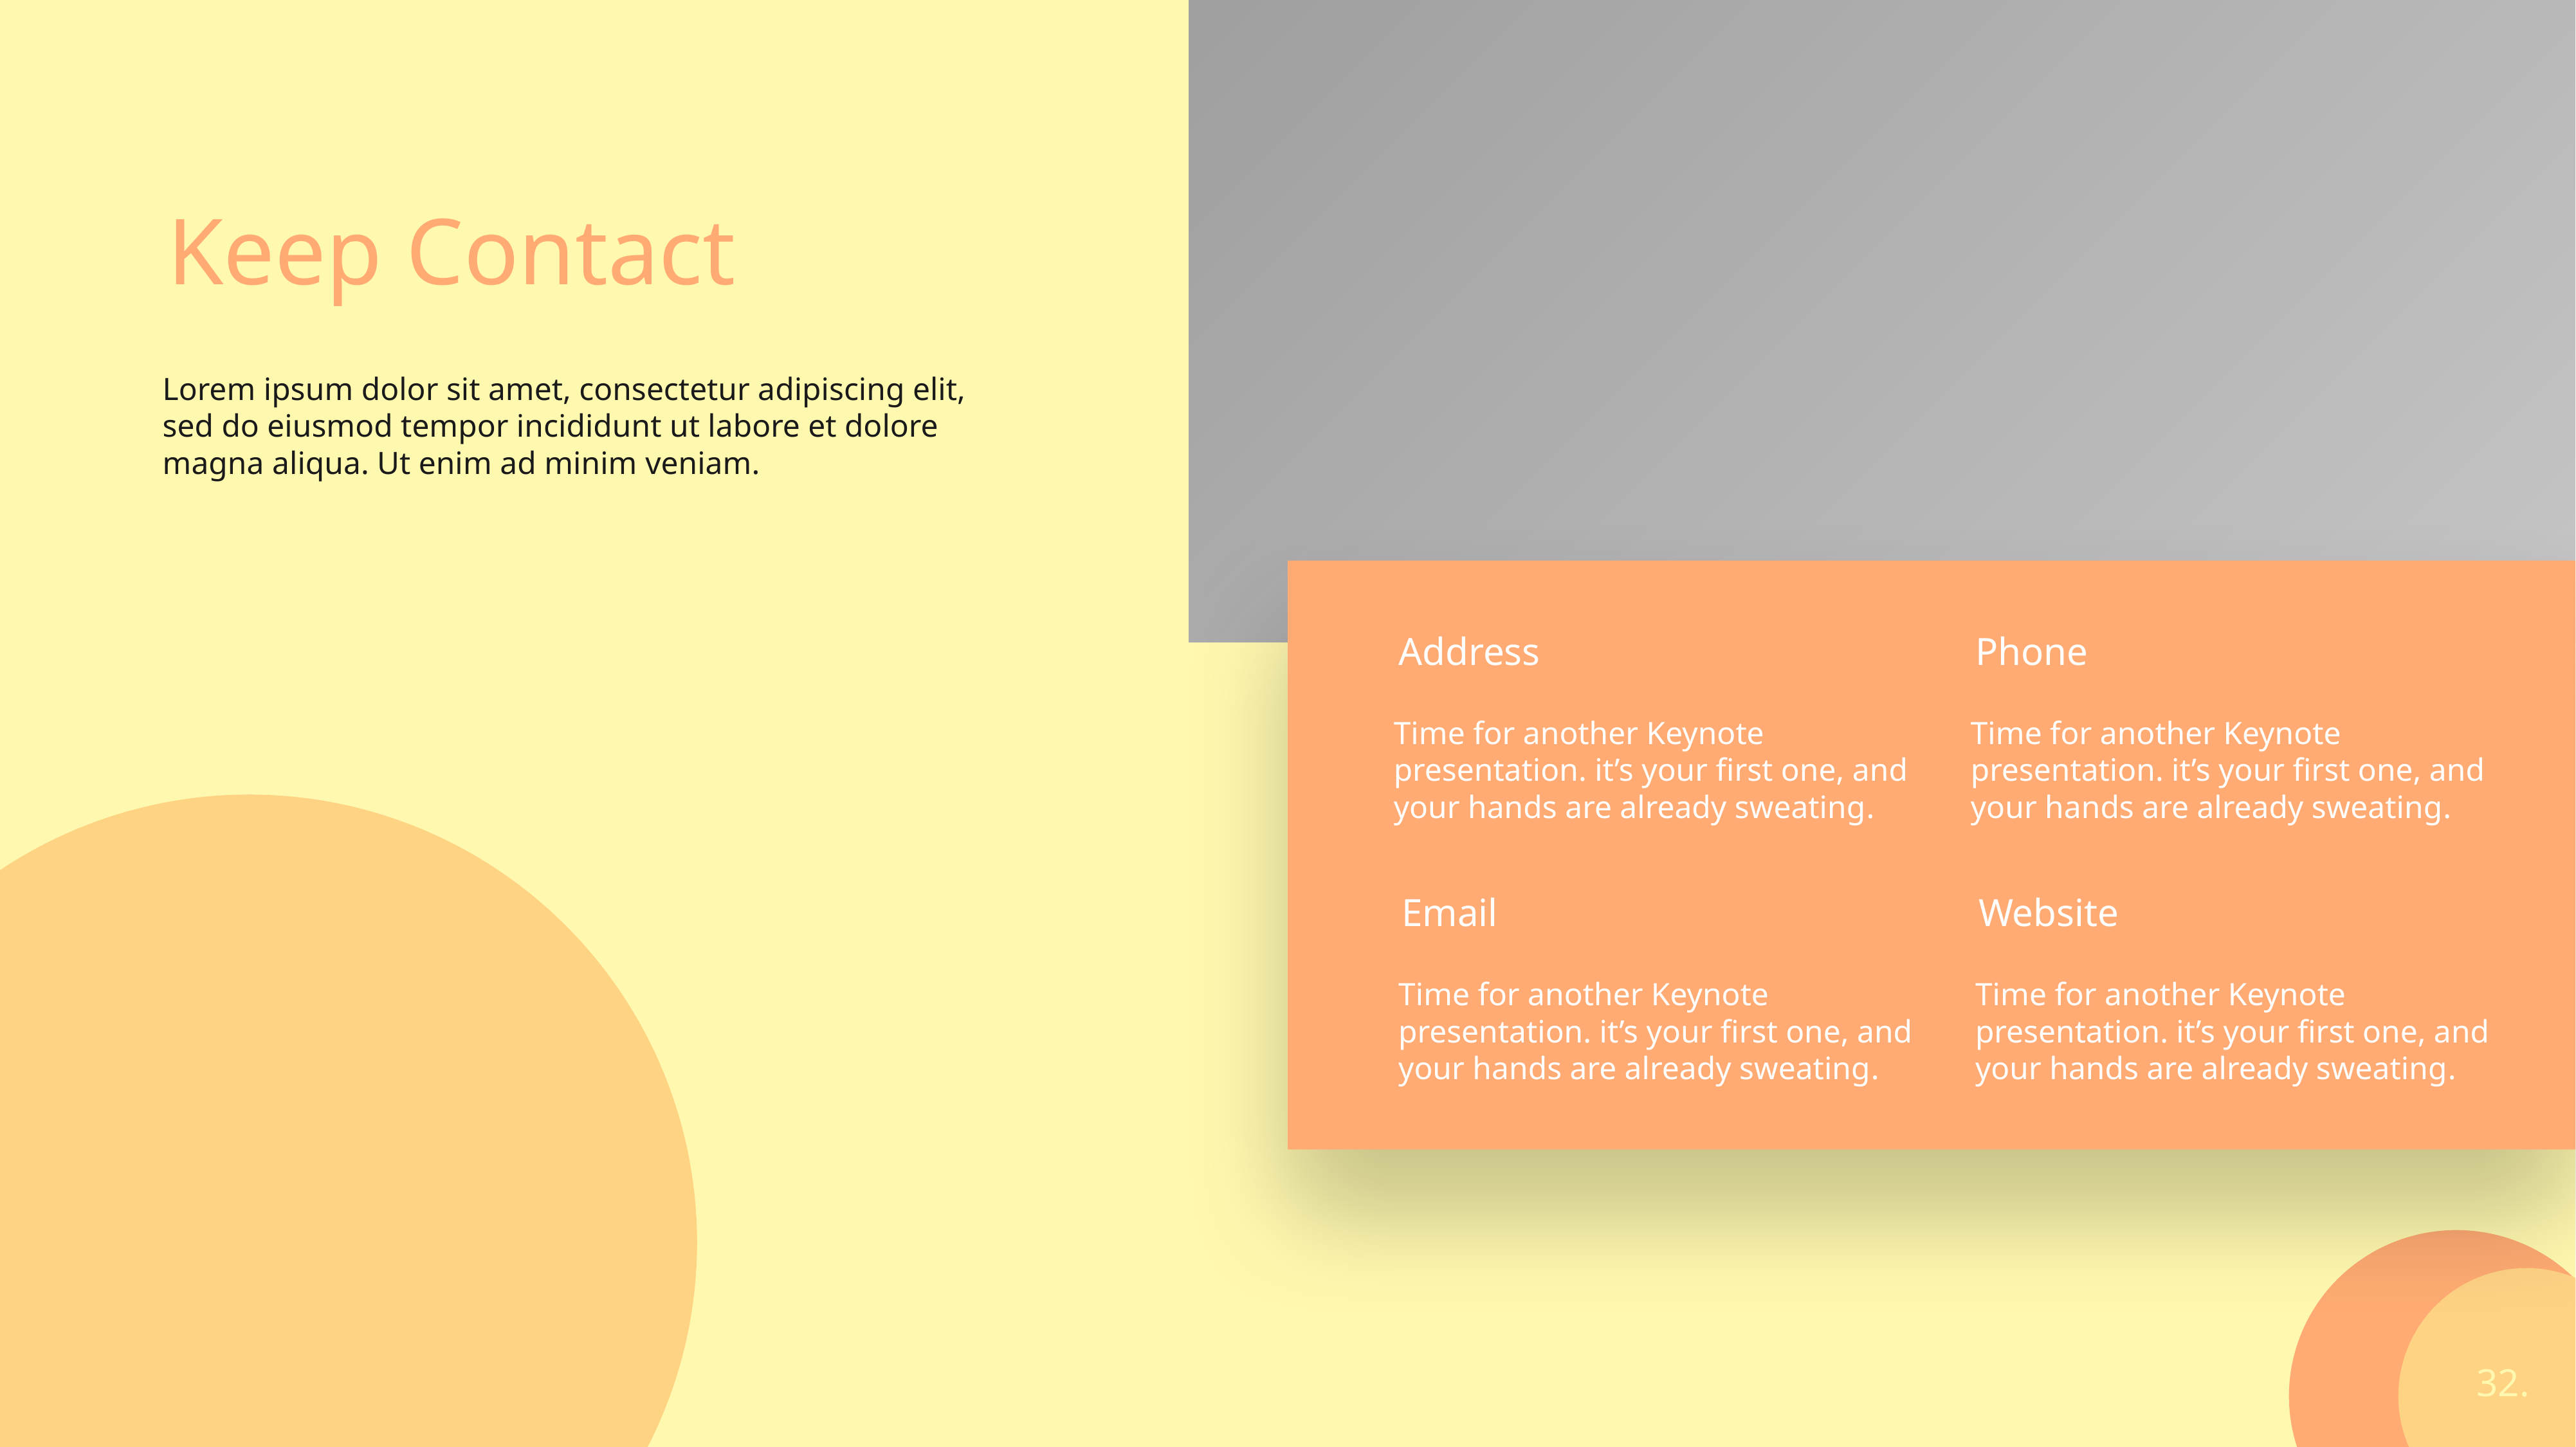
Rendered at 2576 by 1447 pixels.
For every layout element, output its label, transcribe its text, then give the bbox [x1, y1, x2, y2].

picture [1189, 0, 2576, 643]
text_box 32. [2430, 1359, 2576, 1397]
text_box Email [1392, 885, 1734, 944]
text_box Time for another Keynote presentation. it’s your first one, and your hands are already sweating. [1966, 708, 2519, 829]
text_box [1287, 643, 2576, 1150]
text_box Lorem ipsum dolor sit amet, consectetur adipiscing elit, sed do eiusmod tempor incididunt ut labore et dolore magna aliqua. Ut enim ad minim veniam. [158, 365, 982, 486]
text_box Keep Contact [158, 111, 922, 365]
text_box Website [1969, 885, 2311, 944]
text_box Address [1389, 643, 1734, 682]
text_box Time for another Keynote presentation. it’s your first one, and your hands are already sweating. [1393, 970, 1942, 1091]
text_box Phone [1966, 643, 2311, 682]
text_box Time for another Keynote presentation. it’s your first one, and your hands are already sweating. [1970, 970, 2519, 1091]
text_box Time for another Keynote presentation. it’s your first one, and your hands are already sweating. [1389, 708, 1942, 829]
